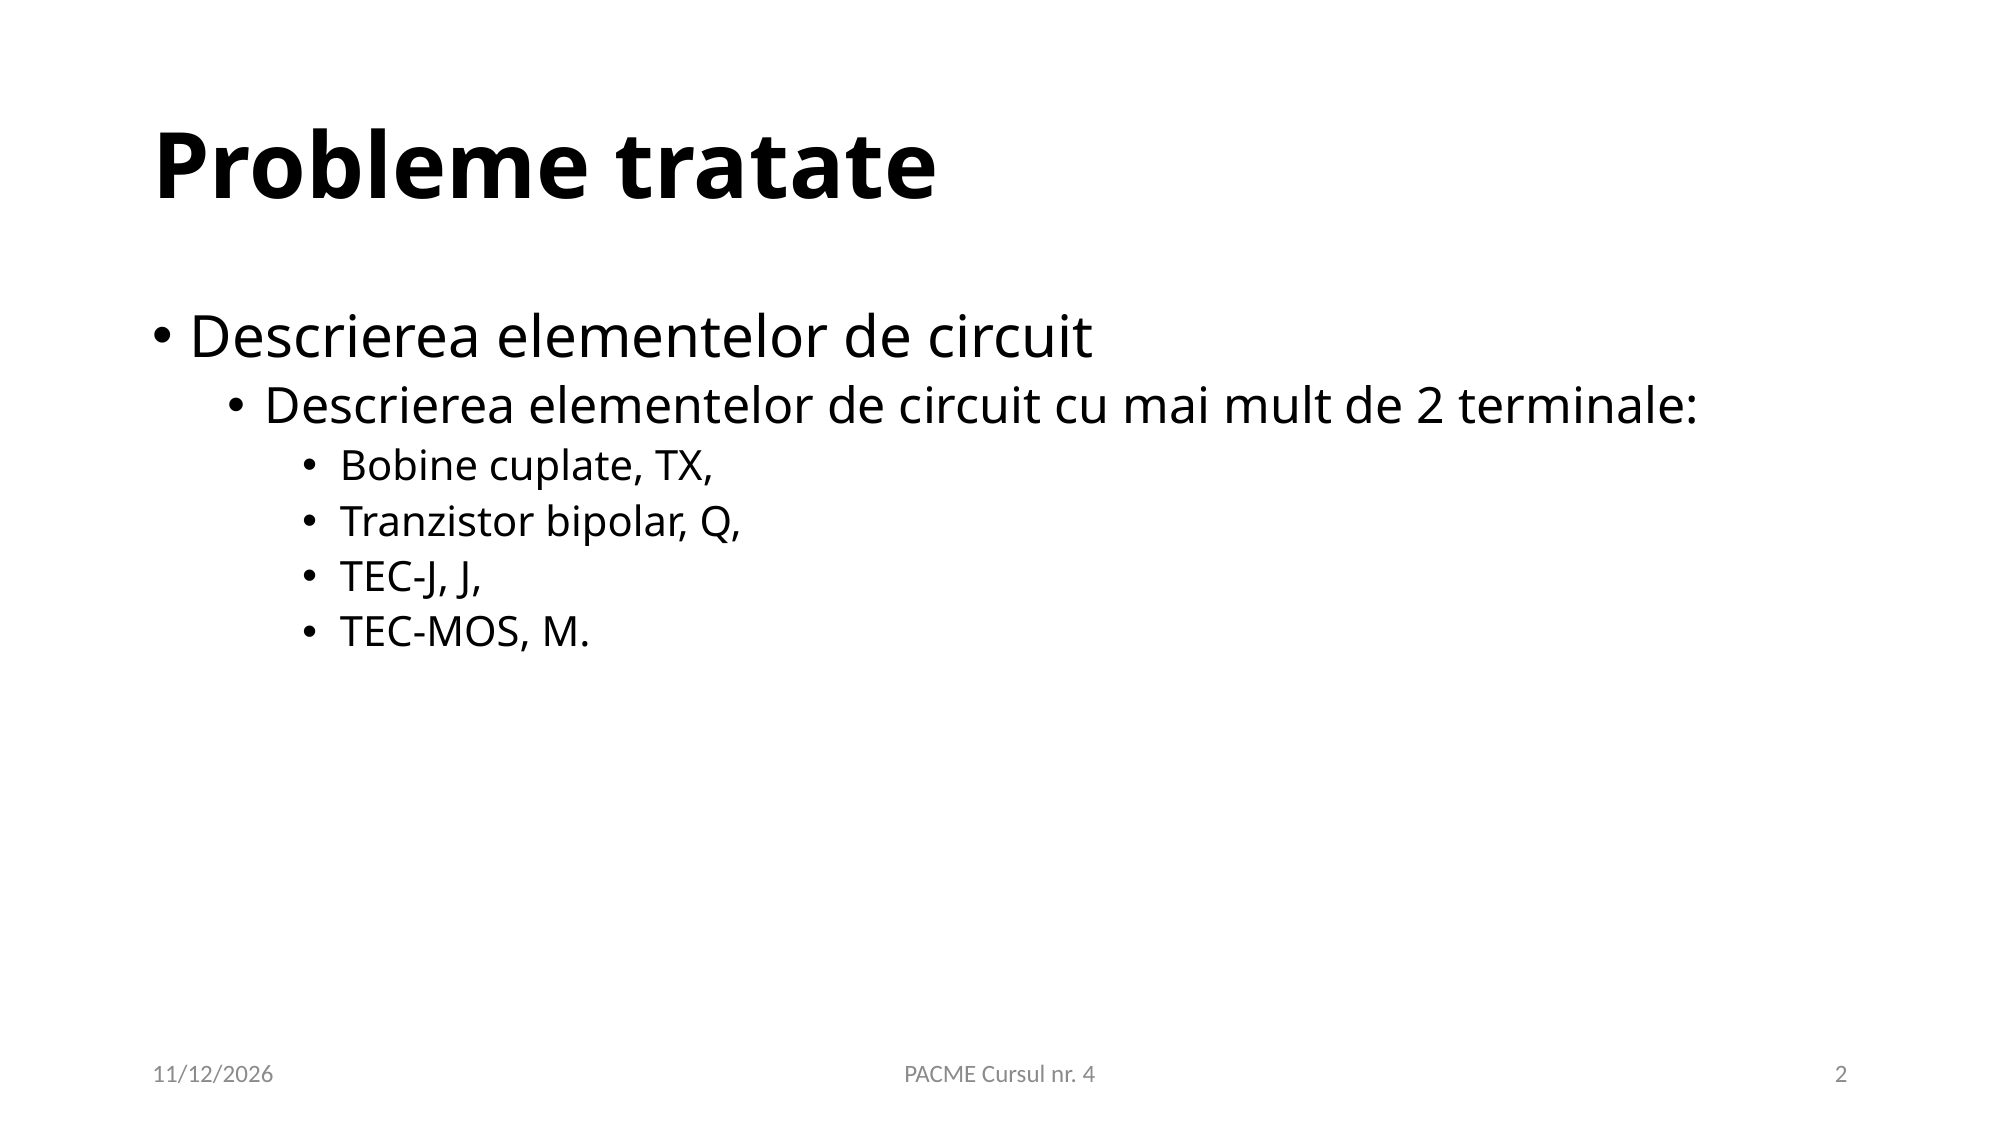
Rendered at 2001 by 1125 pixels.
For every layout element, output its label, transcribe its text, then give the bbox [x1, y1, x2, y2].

footer PACME Cursul nr. 4 [662, 1042, 1338, 1103]
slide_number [137, 1042, 588, 1103]
slide_number 2 [1412, 1042, 1863, 1103]
list Descrierea elementelor de circuit Descrierea elementelor de circuit cu mai mult de 2 terminale: Bobine cuplate, TX, Tranzistor bipolar, Q, TEC-J, J, TEC-MOS, M. [137, 299, 1863, 1014]
title Probleme tratate [137, 59, 1863, 278]
